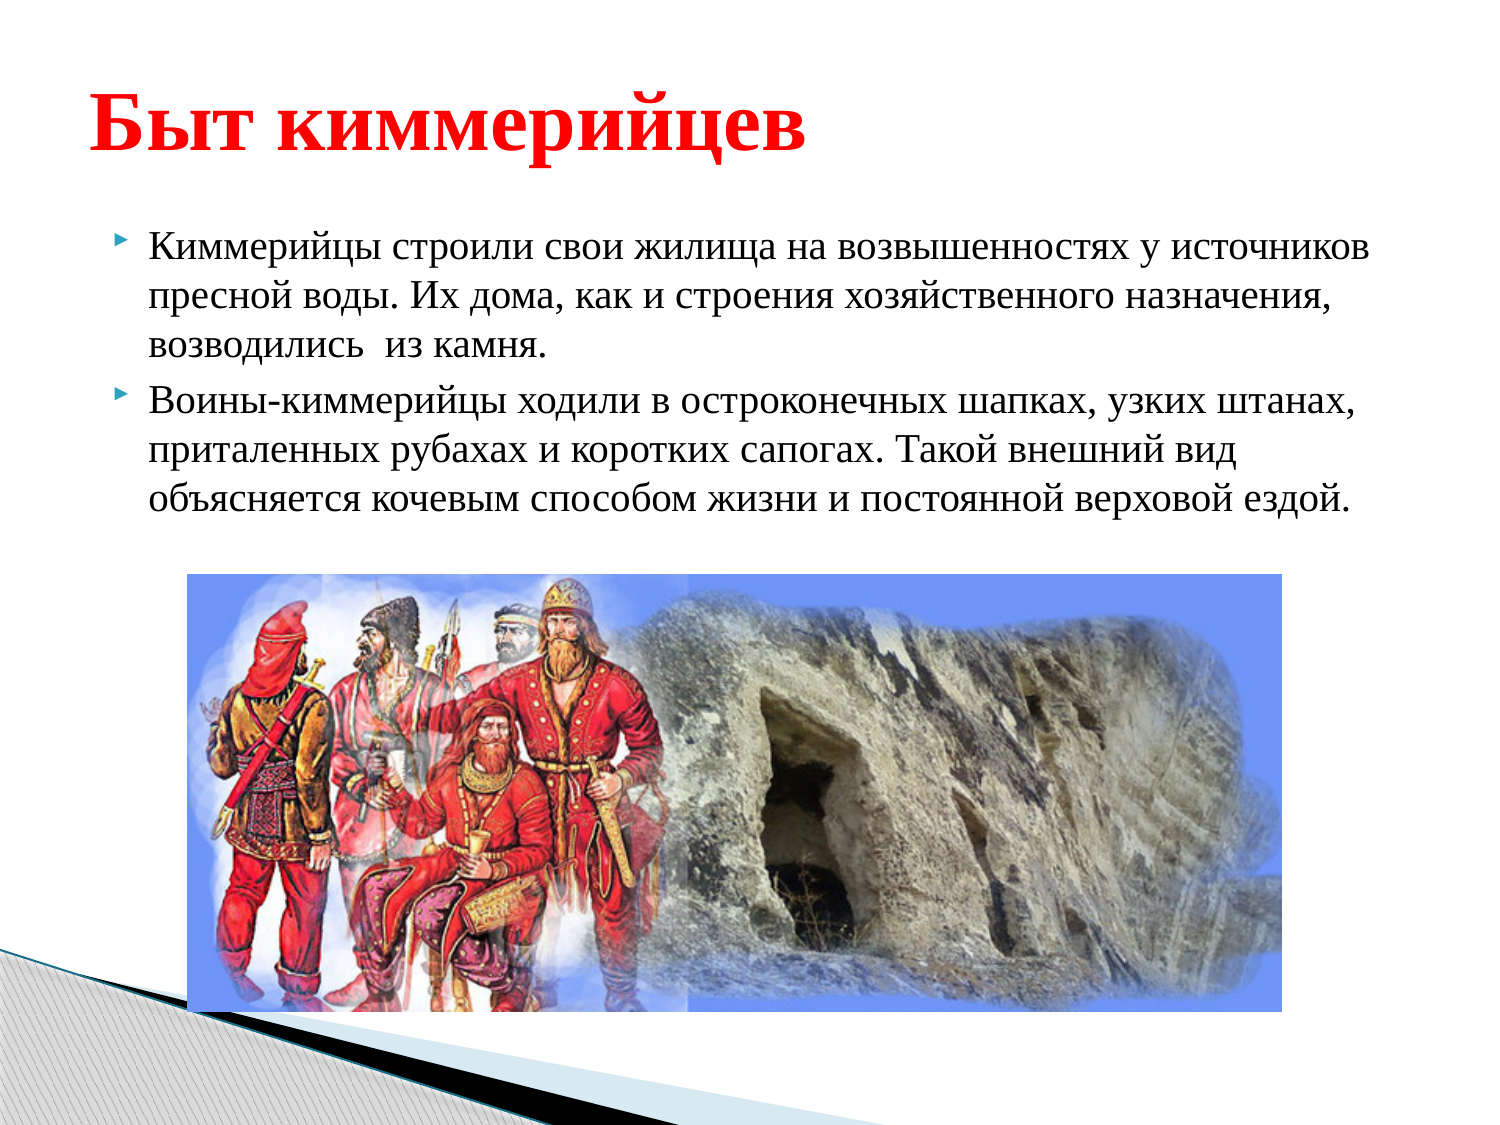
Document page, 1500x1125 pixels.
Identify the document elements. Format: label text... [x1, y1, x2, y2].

title Быт киммерийцев [75, 45, 1425, 188]
picture [187, 573, 1282, 1012]
list Киммерийцы строили свои жилища на возвышенностях у источников пресной воды. Их дома, как и строения хозяйственного назначения, возводились из камня. Воины-киммерийцы ходили в остроконечных шапках, узких штанах, приталенных рубахах и коротких сапогах. Такой внешний вид объясняется кочевым способом жизни и постоянной верховой ездой. [82, 210, 1437, 563]
